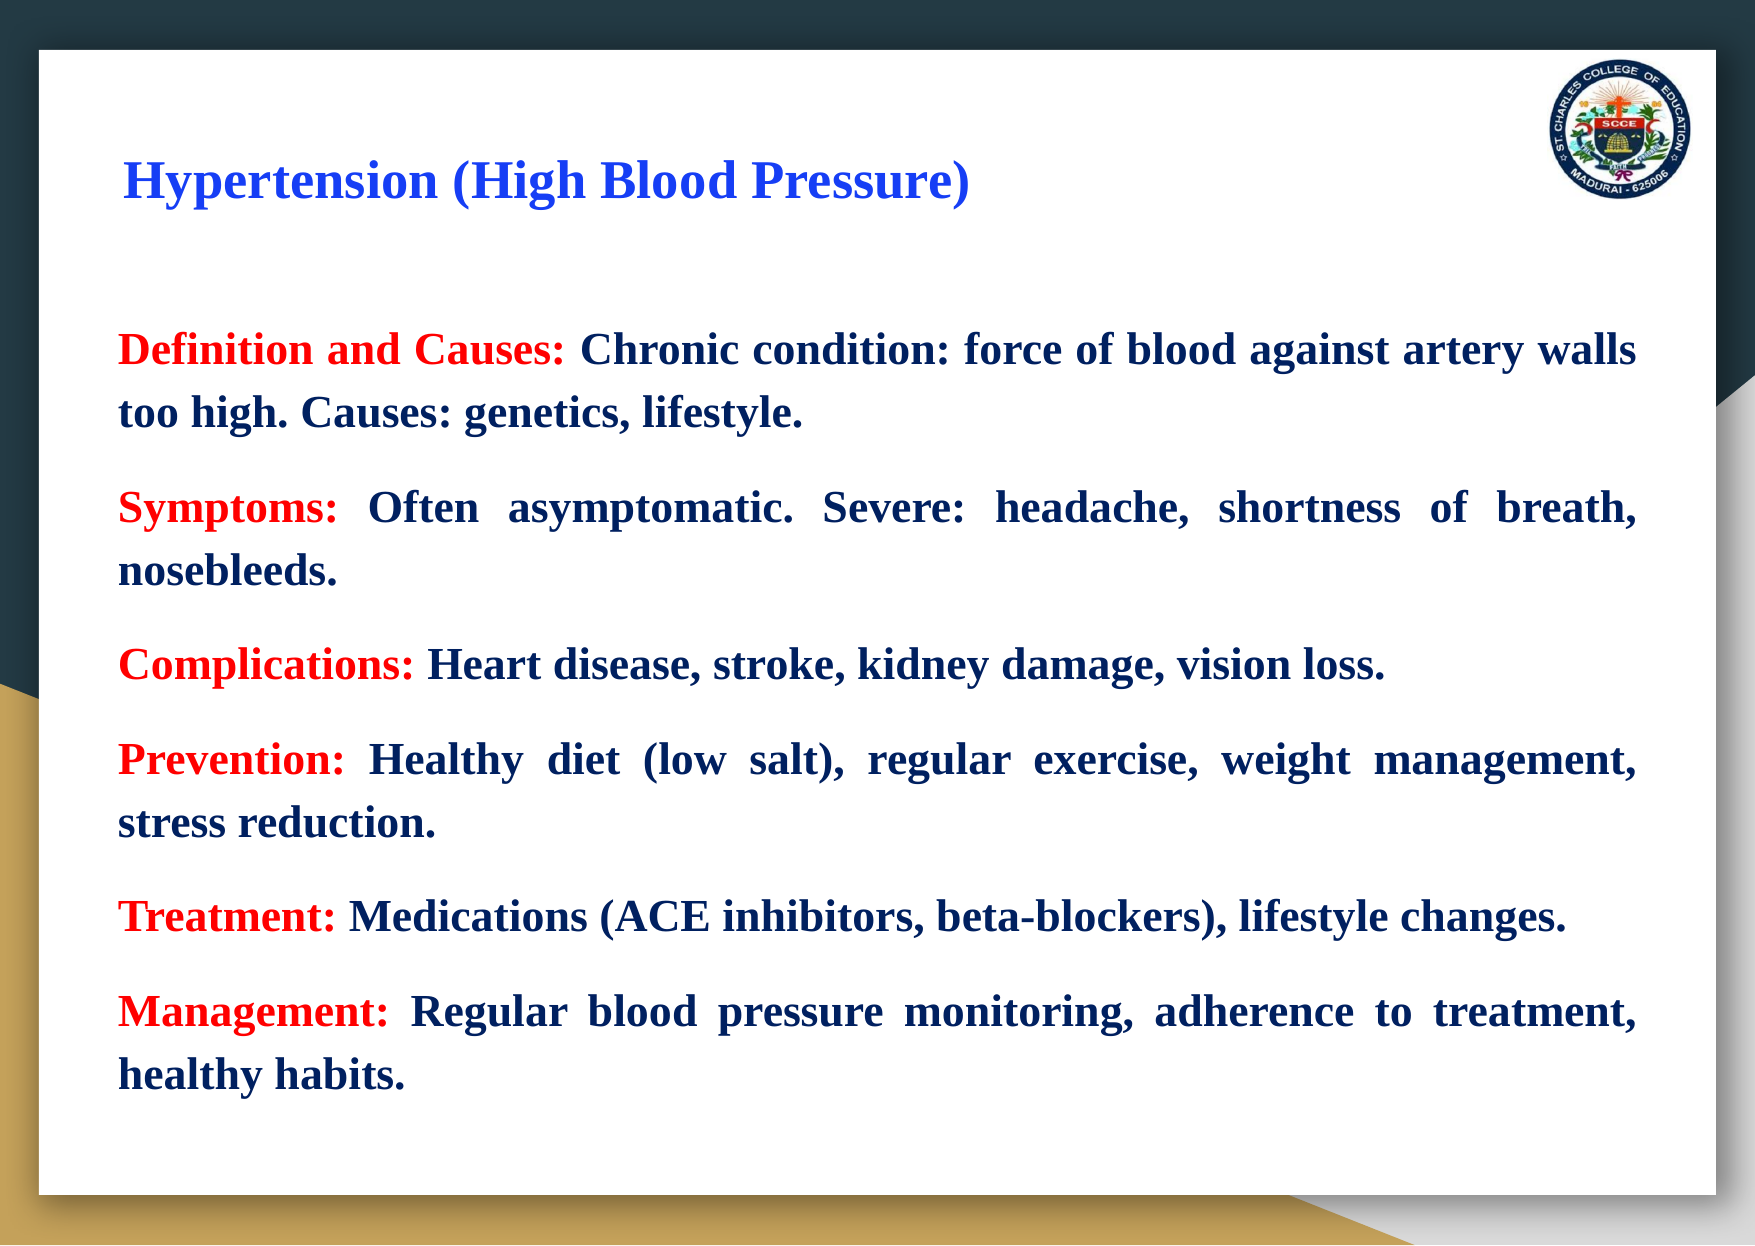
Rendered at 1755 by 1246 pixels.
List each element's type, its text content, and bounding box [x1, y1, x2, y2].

title Hypertension (High Blood Pressure) [104, 124, 1545, 229]
picture [1547, 57, 1693, 200]
list Definition and Causes: Chronic condition: force of blood against artery walls too high. Causes: genetics, lifestyle. Symptoms: Often asymptomatic. Severe: headache, shortness of breath, nosebleeds. Complications: Heart disease, stroke, kidney damage, vision loss. Prevention: Healthy diet (low salt), regular exercise, weight management, stress reduction. Treatment: Medications (ACE inhibitors, beta-blockers), lifestyle changes. Management: Regular blood pressure monitoring, adherence to treatment, healthy habits. [98, 291, 1657, 1246]
